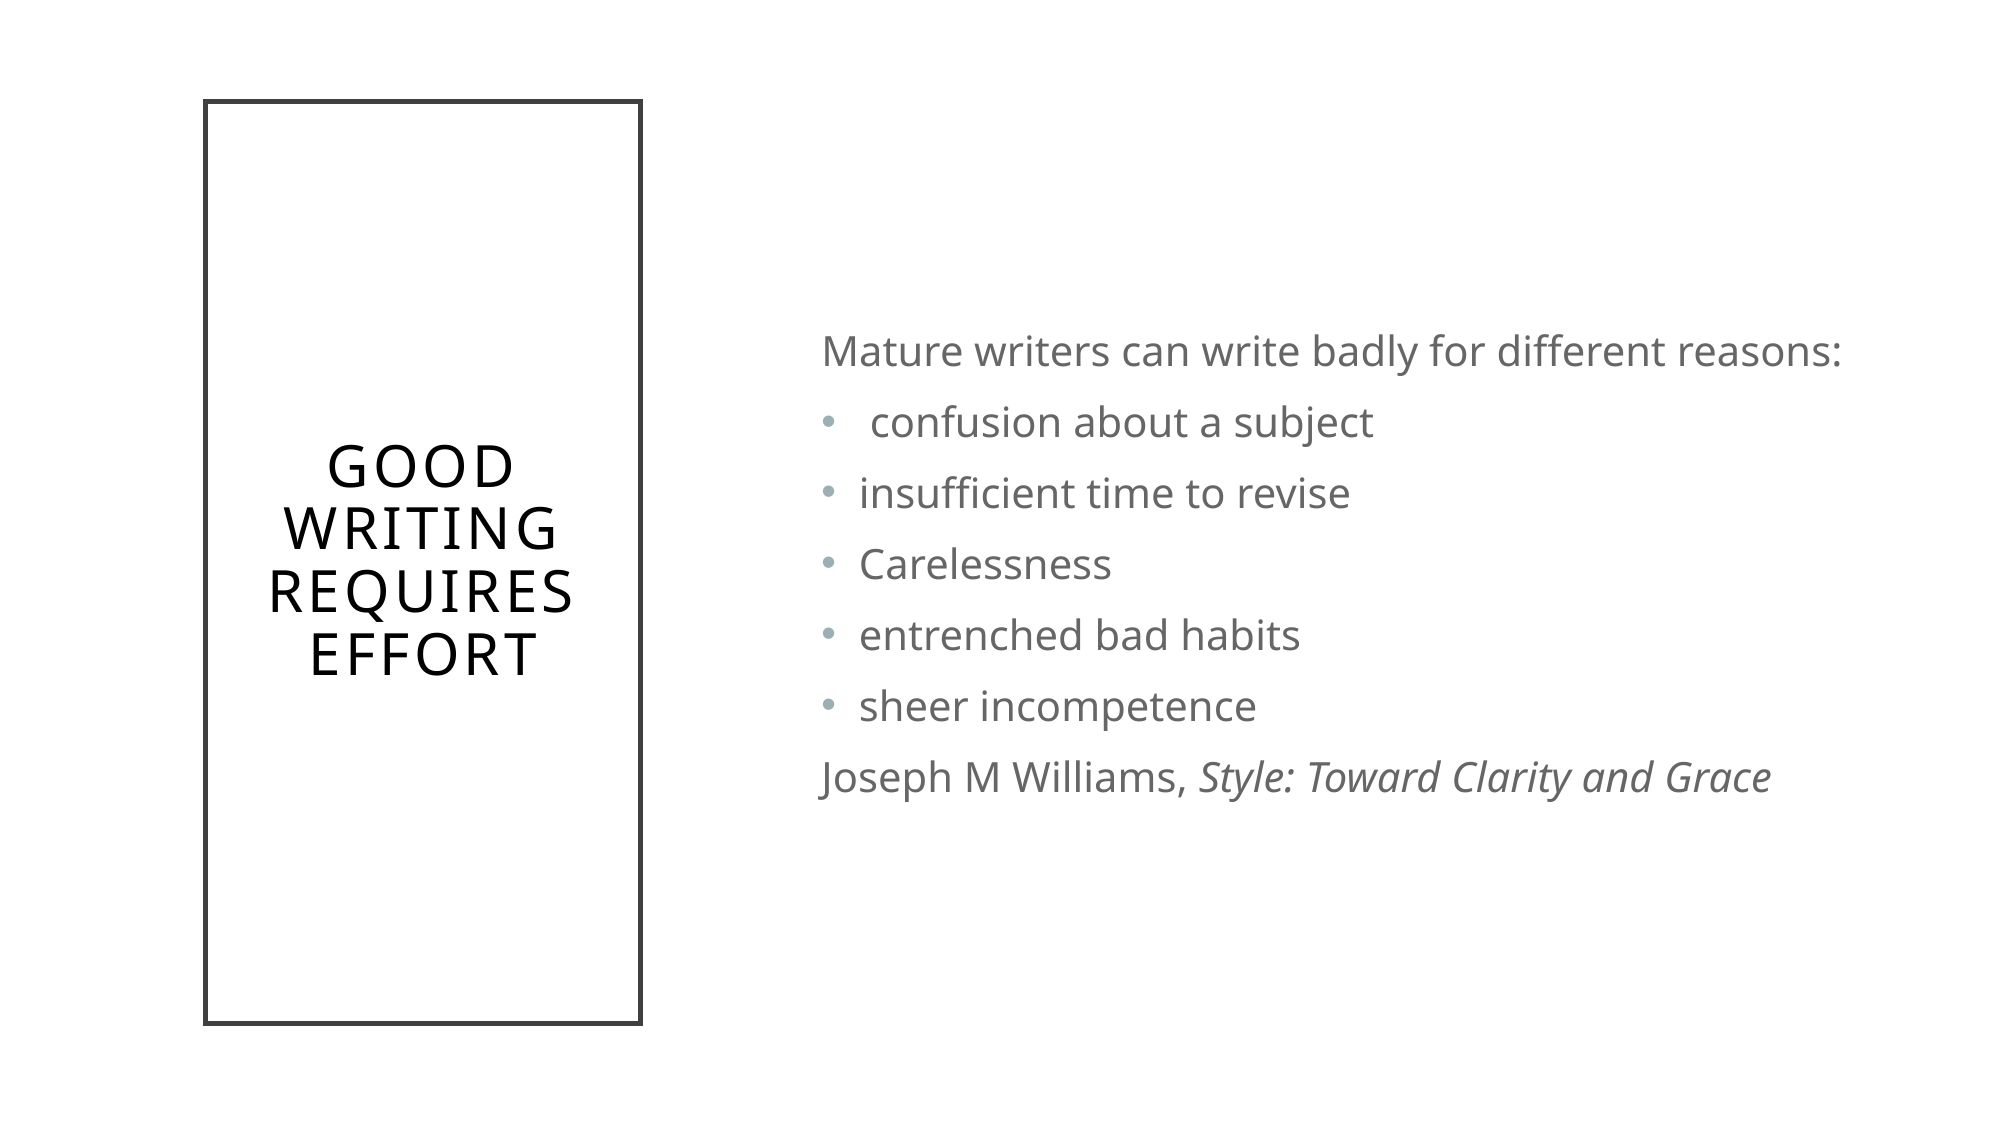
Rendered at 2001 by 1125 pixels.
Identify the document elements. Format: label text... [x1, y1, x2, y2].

title Good Writing Requires Effort [203, 99, 643, 1026]
list Mature writers can write badly for different reasons: confusion about a subject insufficient time to revise Carelessness entrenched bad habits sheer incompetence Joseph M Williams, Style: Toward Clarity and Grace [806, 101, 1875, 1024]
